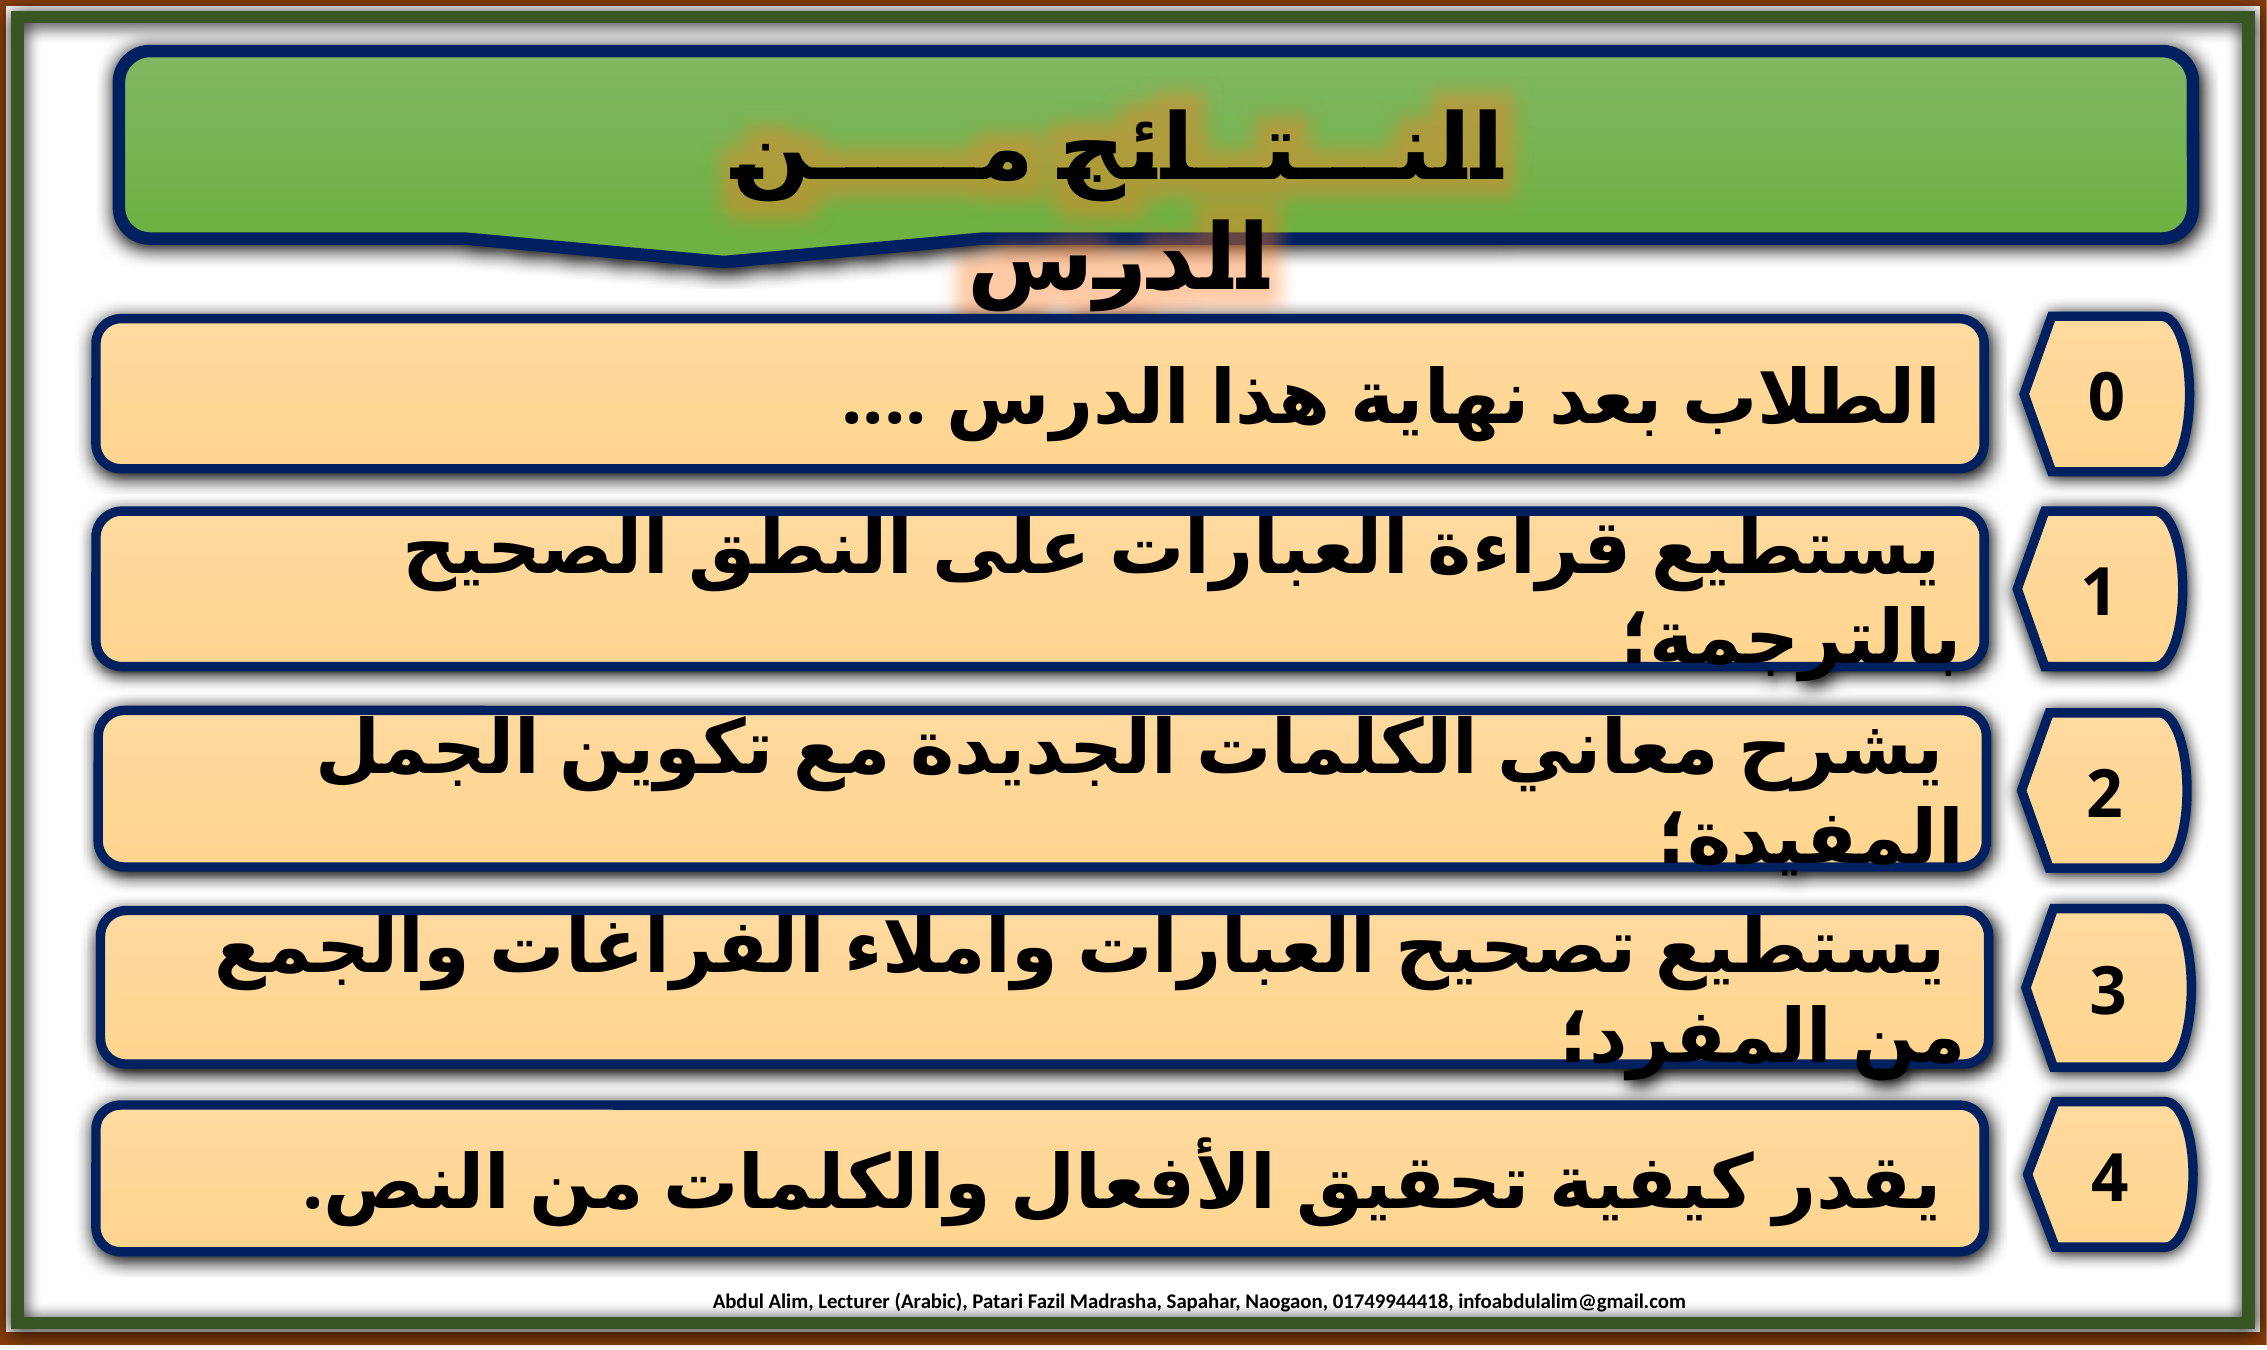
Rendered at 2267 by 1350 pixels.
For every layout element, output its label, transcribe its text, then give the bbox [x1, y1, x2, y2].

text_box 4 [2027, 1101, 2194, 1248]
text_box يشرح معاني الكلمات الجديدة مع تكوين الجمل المفيدة؛ [97, 709, 1987, 868]
text_box 0 [2023, 315, 2191, 473]
text_box يستطيع تصحيح العبارات واملاء الفراغات والجمع من المفرد؛ [99, 909, 1990, 1065]
text_box الطلاب بعد نهاية هذا الدرس .... [95, 318, 1985, 470]
text_box 2 [2021, 712, 2188, 869]
text_box 3 [2025, 908, 2192, 1068]
text_box يقدر كيفية تحقيق الأفعال والكلمات من النص. [95, 1104, 1985, 1253]
text_box [1552, 51, 2194, 239]
text_box يستطيع قراءة العبارات على النطق الصحيح بالترجمة؛ [95, 510, 1985, 668]
text_box [118, 51, 688, 258]
text_box النـــتــائج مـــــن الدرس [700, 80, 1536, 306]
text_box 1 [2016, 510, 2184, 668]
